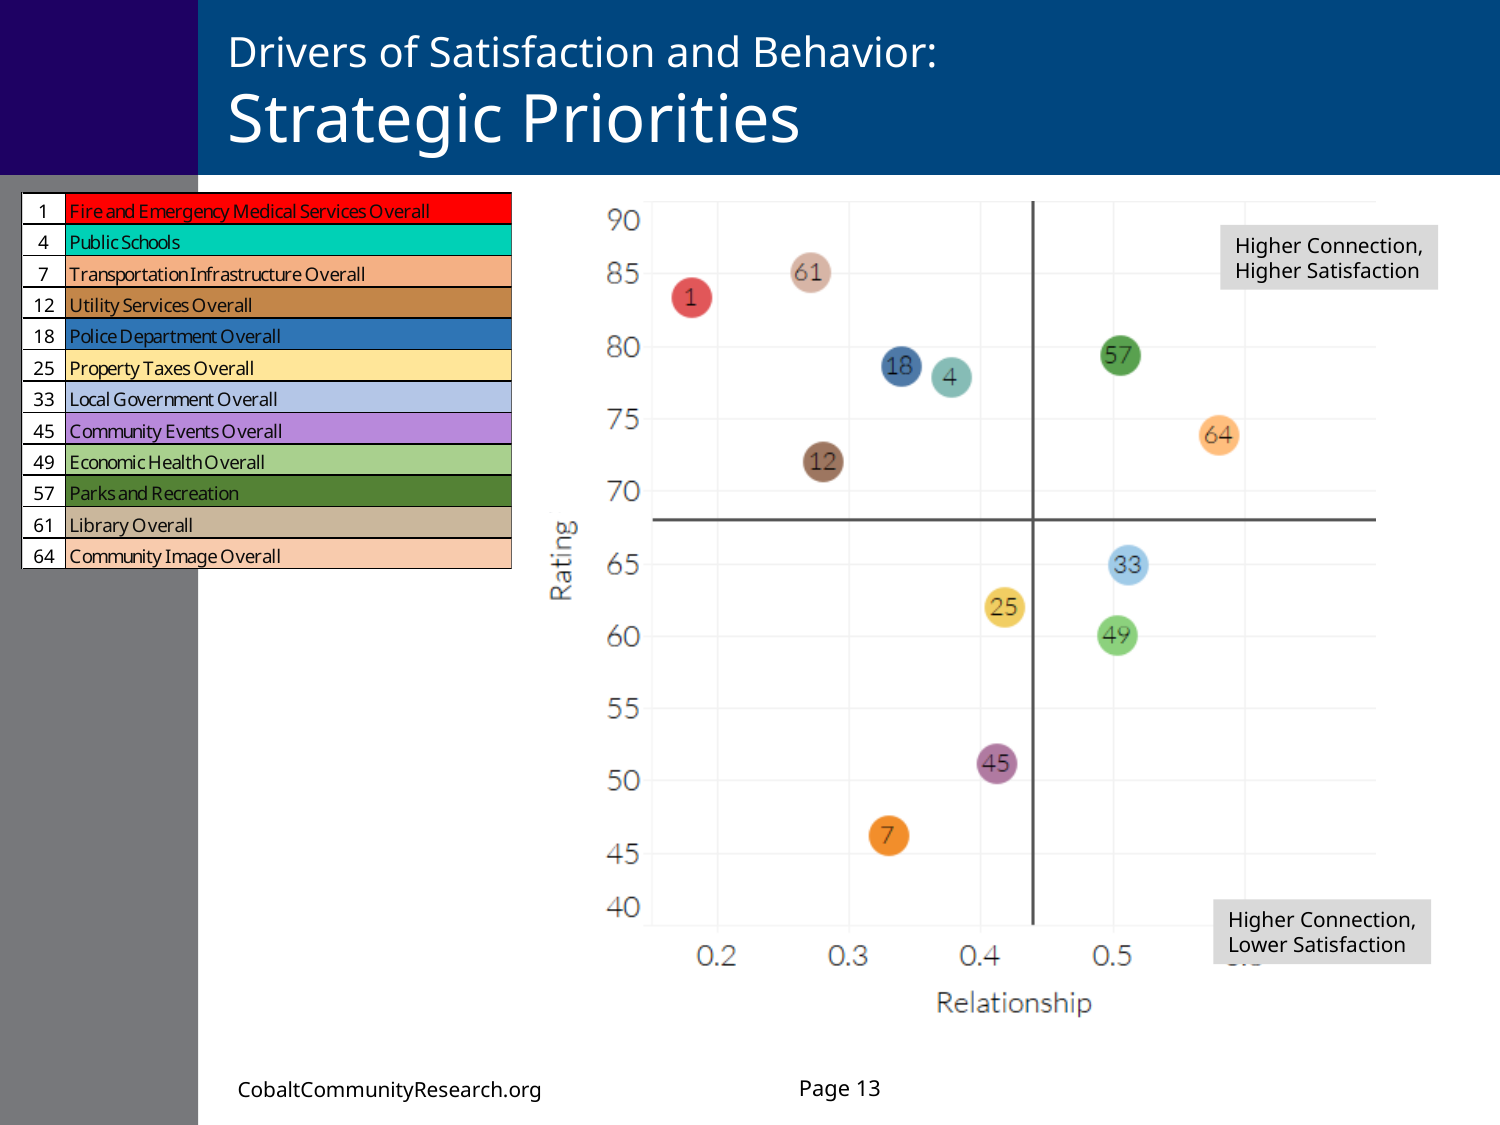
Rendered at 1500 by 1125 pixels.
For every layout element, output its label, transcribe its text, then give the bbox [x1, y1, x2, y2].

text_box Drivers of Satisfaction and Behavior: Strategic Priorities [212, 32, 1425, 150]
text_box Higher Connection, Lower Satisfaction [1382, 899, 1432, 965]
picture [531, 200, 1376, 1030]
picture [20, 191, 514, 571]
text_box Higher Connection, Higher Satisfaction [1382, 224, 1439, 290]
